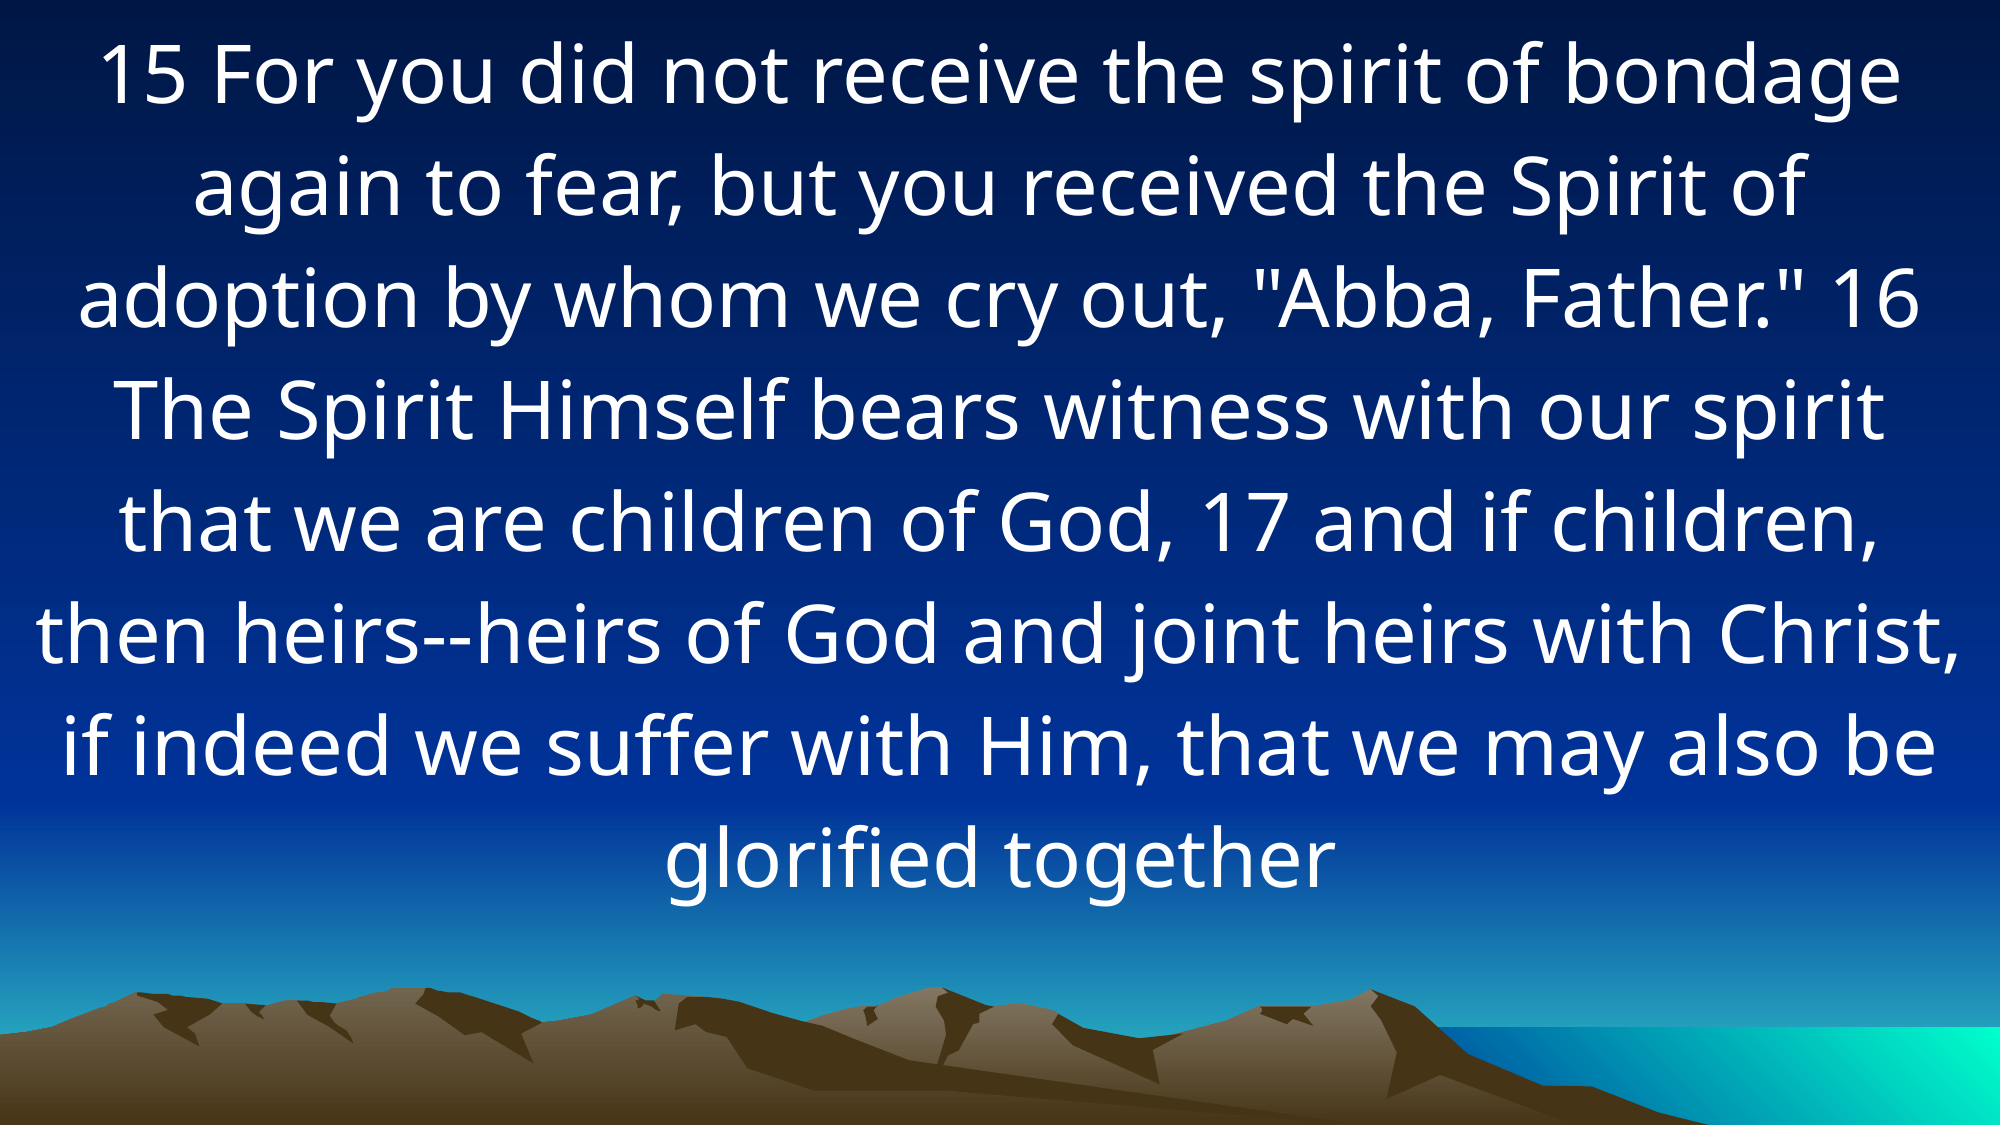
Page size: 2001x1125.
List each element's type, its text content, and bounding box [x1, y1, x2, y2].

text_box 15 For you did not receive the spirit of bondage again to fear, but you received the Spirit of adoption by whom we cry out, "Abba, Father." 16 The Spirit Himself bears witness with our spirit that we are children of God, 17 and if children, then heirs--heirs of God and joint heirs with Christ, if indeed we suffer with Him, that we may also be glorified together [12, 0, 1988, 988]
